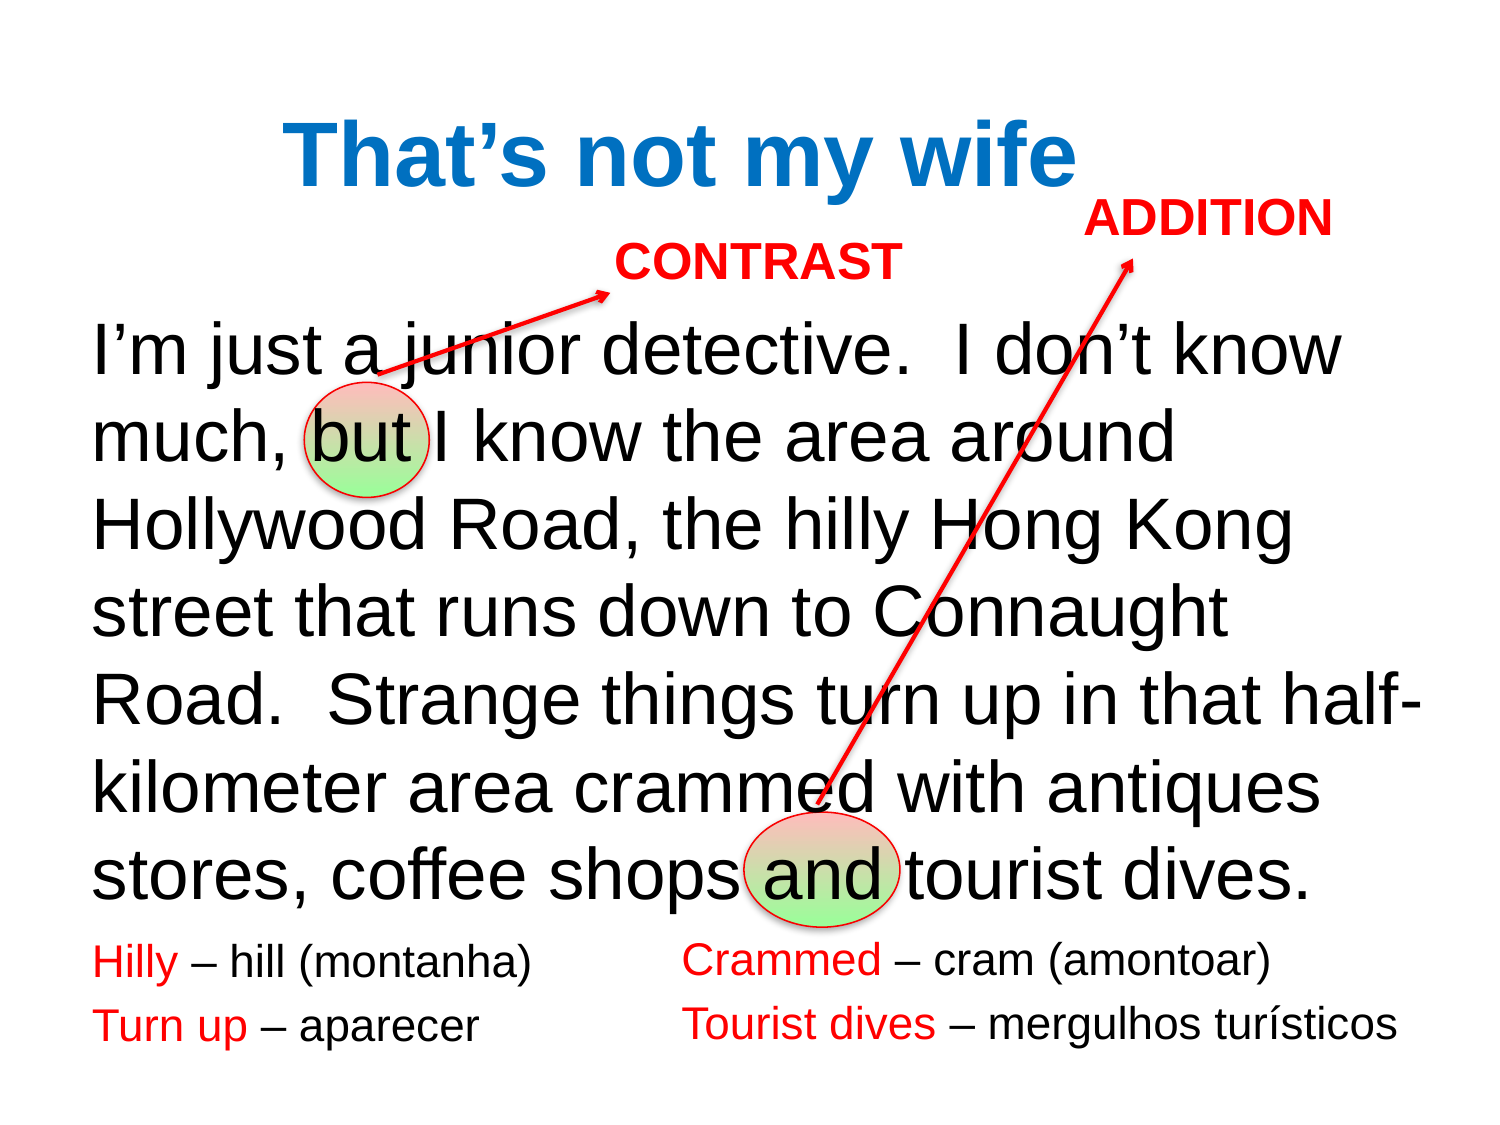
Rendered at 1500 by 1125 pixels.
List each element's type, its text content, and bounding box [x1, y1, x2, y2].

text_box ADDITION [1068, 158, 1383, 272]
list I’m just a junior detective. I don’t know much, but I know the area around Hollywood Road, the hilly Hong Kong street that runs down to Connaught Road. Strange things turn up in that half-kilometer area crammed with antiques stores, coffee shops and tourist dives. [76, 293, 1480, 923]
text_box Crammed – cram (amontoar) Tourist dives – mergulhos turísticos [666, 921, 1424, 1088]
title That’s not my wife [267, 80, 1133, 218]
text_box Hilly – hill (montanha) Turn up – aparecer [76, 924, 716, 1091]
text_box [377, 292, 611, 375]
text_box CONTRAST [599, 201, 977, 316]
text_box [816, 258, 1134, 805]
